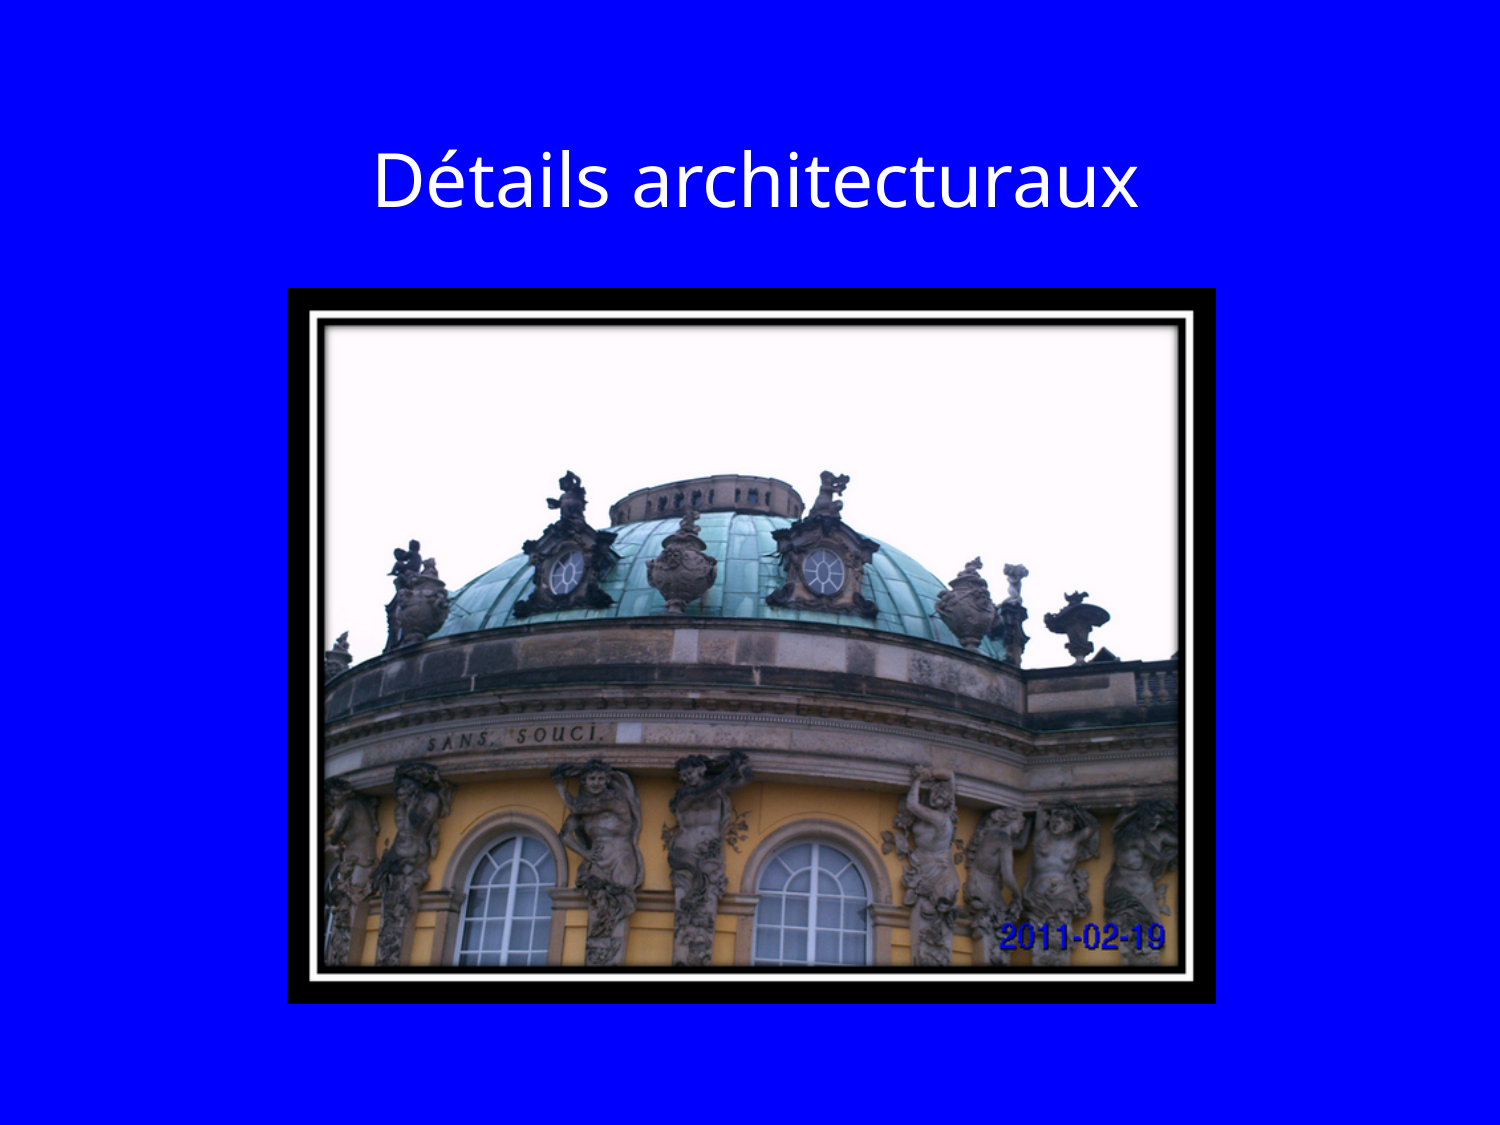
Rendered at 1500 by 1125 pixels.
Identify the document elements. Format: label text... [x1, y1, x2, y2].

text_box Détails architecturaux [194, 125, 1317, 231]
picture [286, 288, 1217, 1004]
